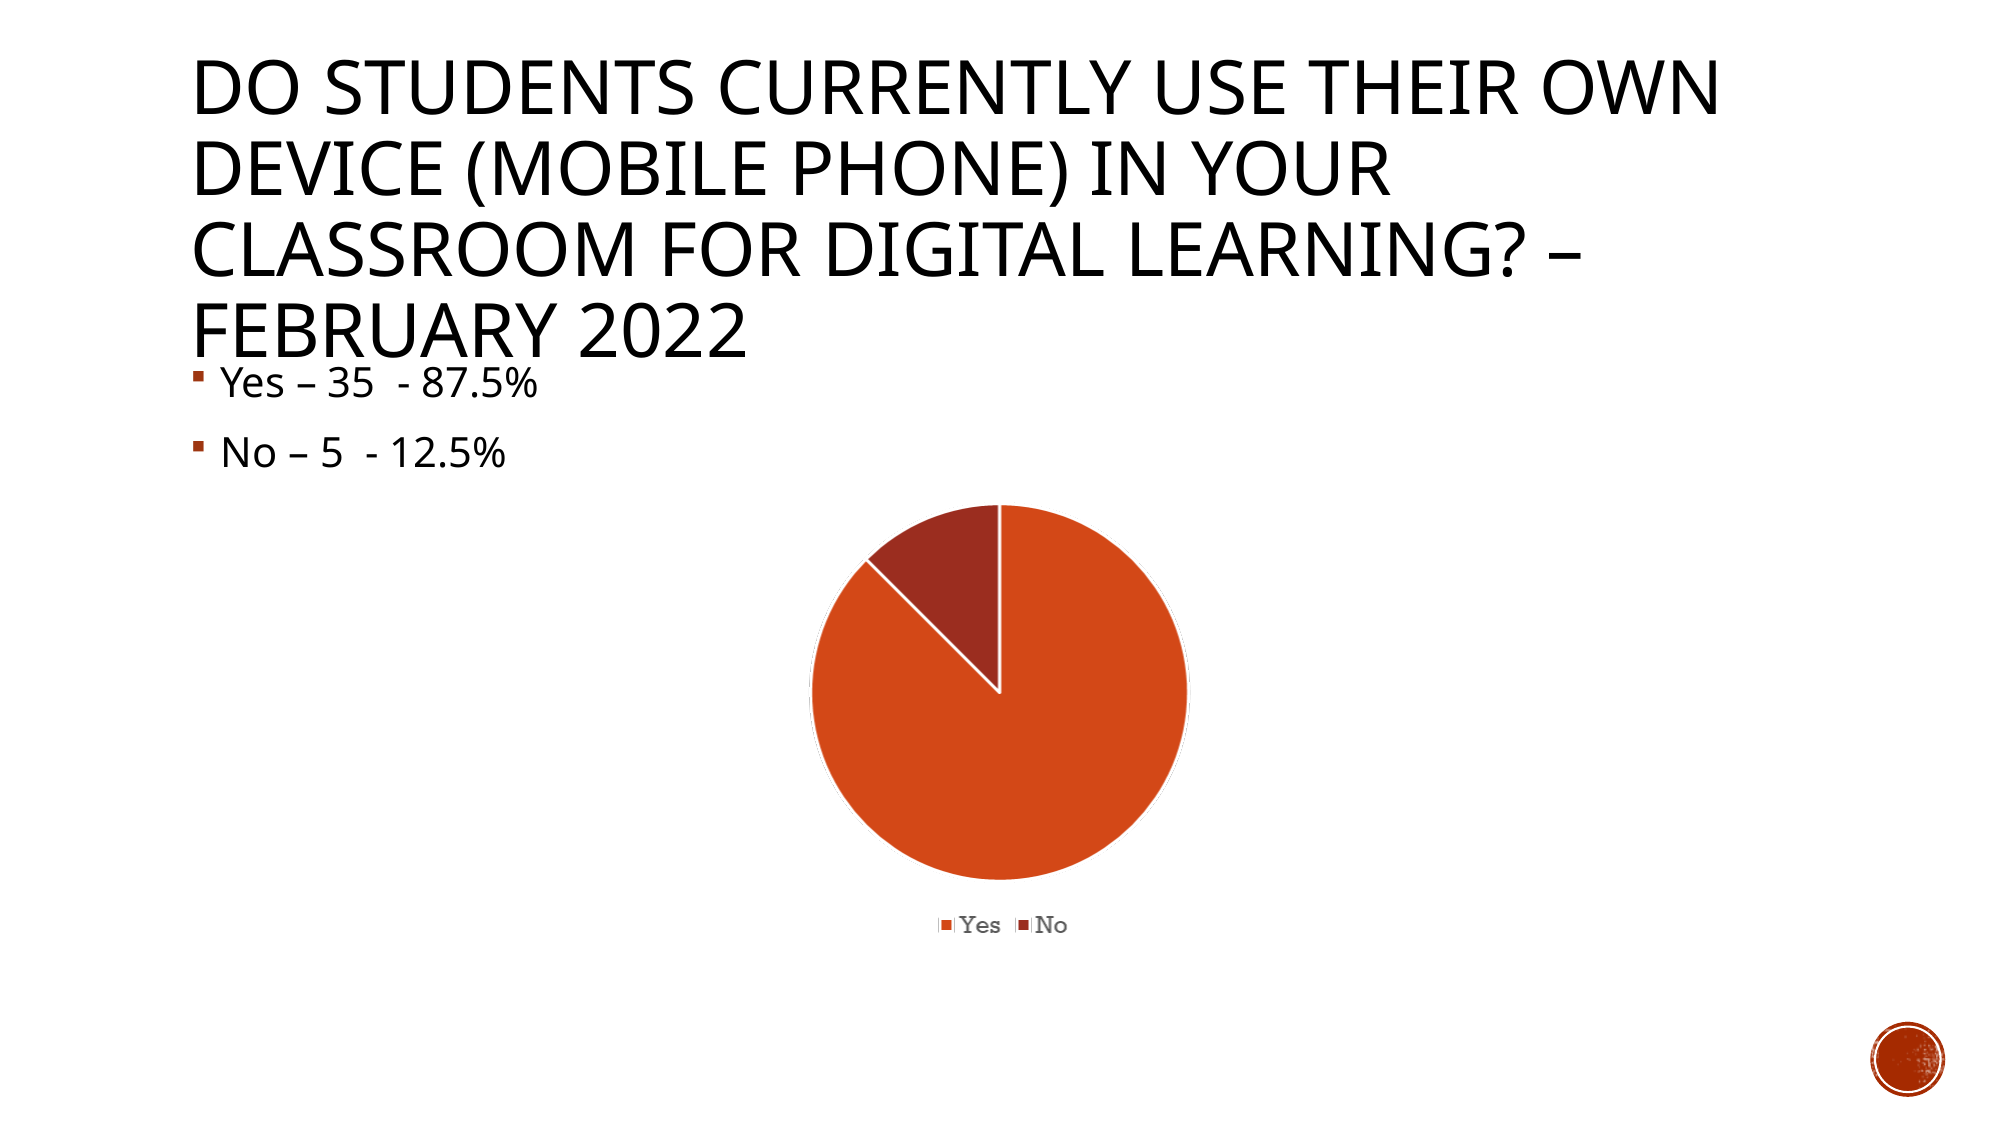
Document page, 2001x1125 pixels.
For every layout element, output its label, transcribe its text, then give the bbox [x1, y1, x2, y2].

list Yes – 35 - 87.5% No – 5 - 12.5% [175, 353, 1826, 1013]
title Do students currently use their own device (mobile phone) in your classroom for digital learning? – February 2022 [175, 79, 1826, 344]
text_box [330, 473, 1674, 965]
